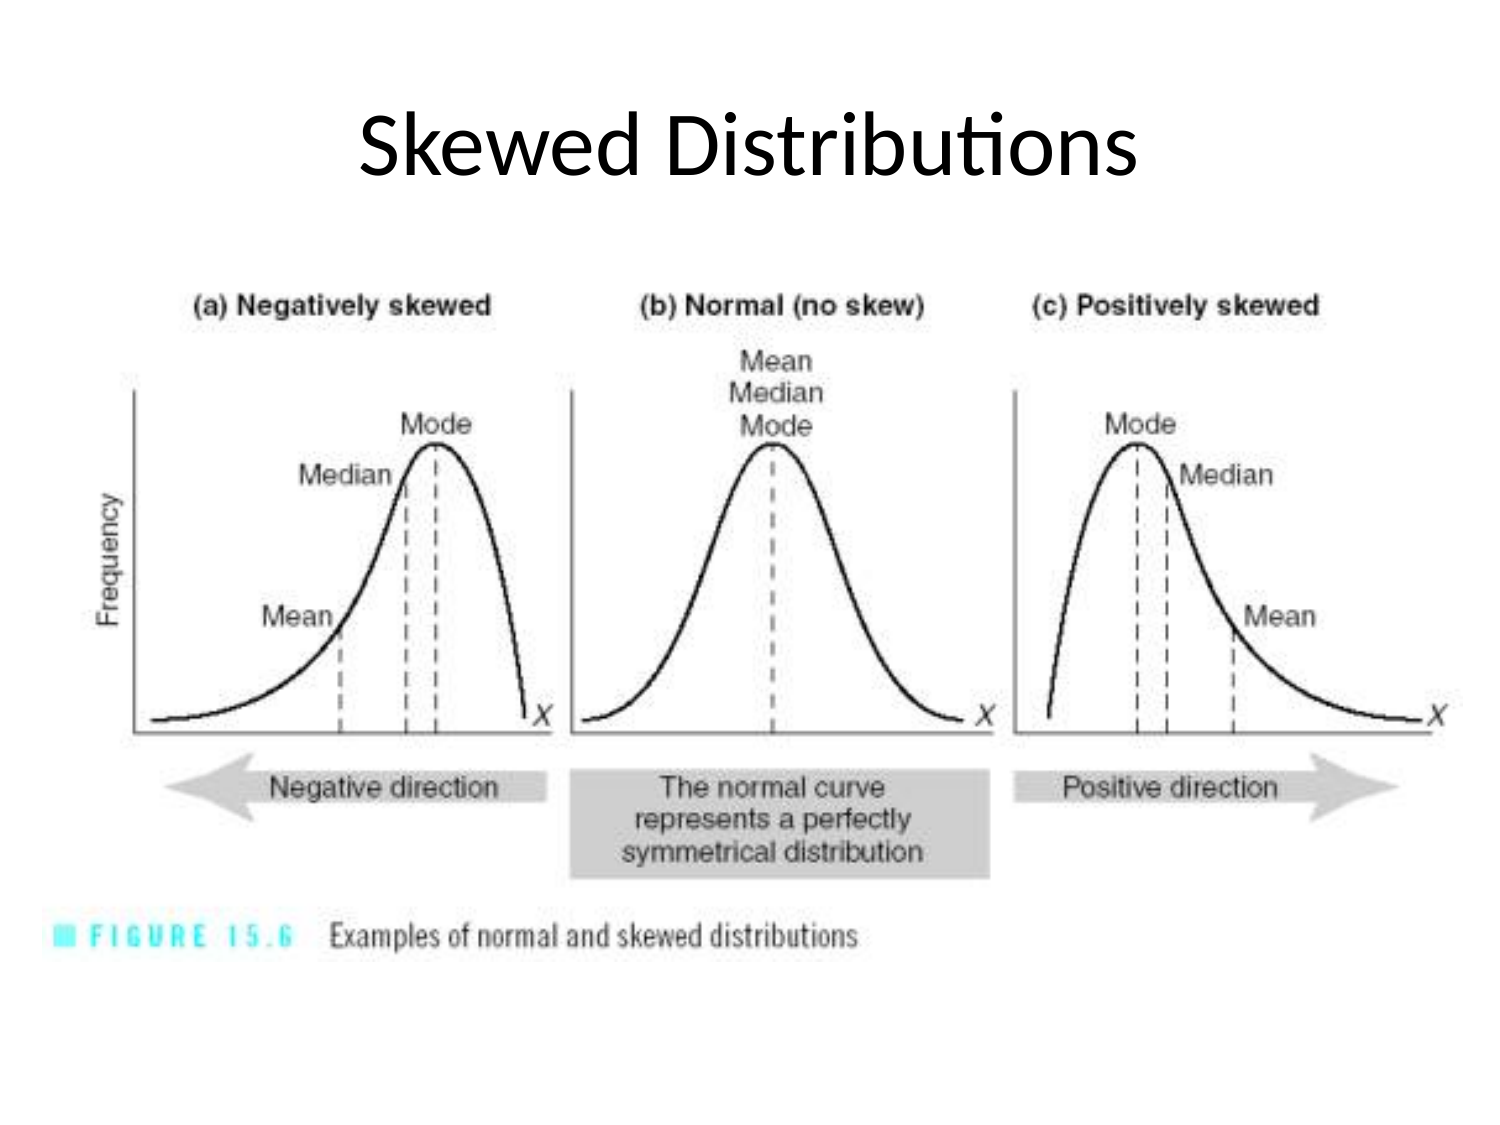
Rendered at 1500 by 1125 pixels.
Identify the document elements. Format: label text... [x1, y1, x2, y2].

title Skewed Distributions [75, 45, 1425, 233]
picture [41, 274, 1463, 962]
